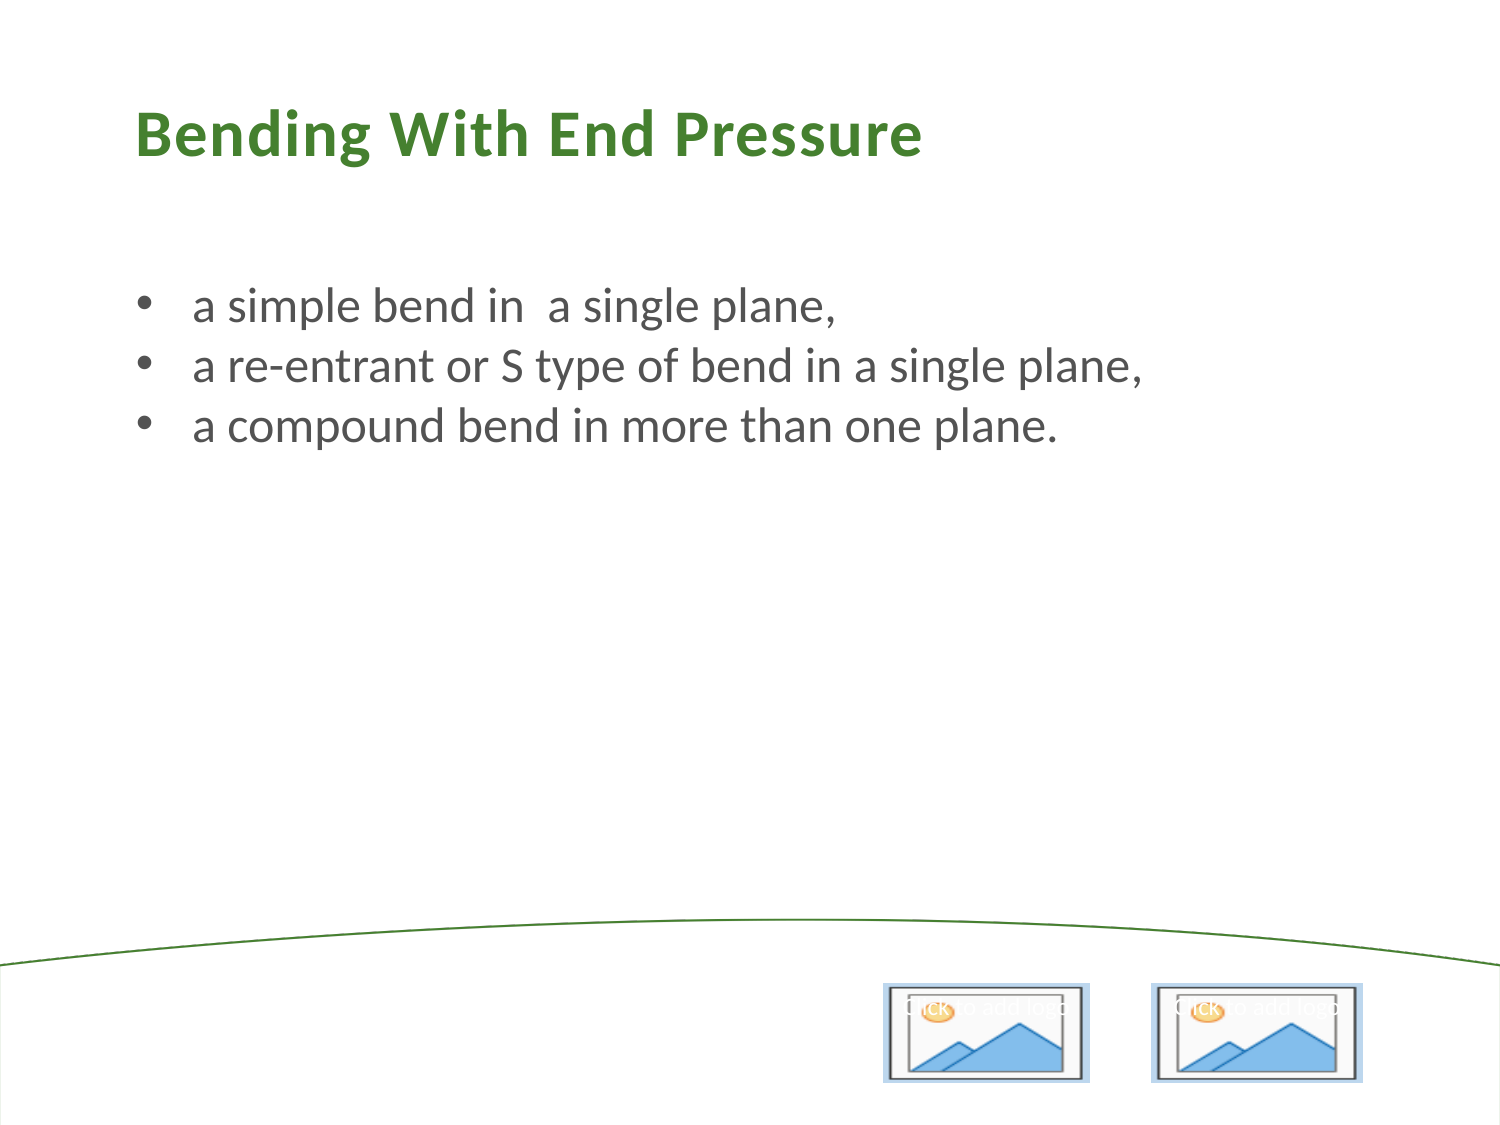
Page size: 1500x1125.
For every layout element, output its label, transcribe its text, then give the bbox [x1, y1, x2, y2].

list a simple bend in a single plane, a re-entrant or S type of bend in a single plane, a compound bend in more than one plane. [120, 264, 1380, 589]
list Bending With End Pressure [120, 91, 1380, 167]
picture [0, 765, 1500, 1125]
